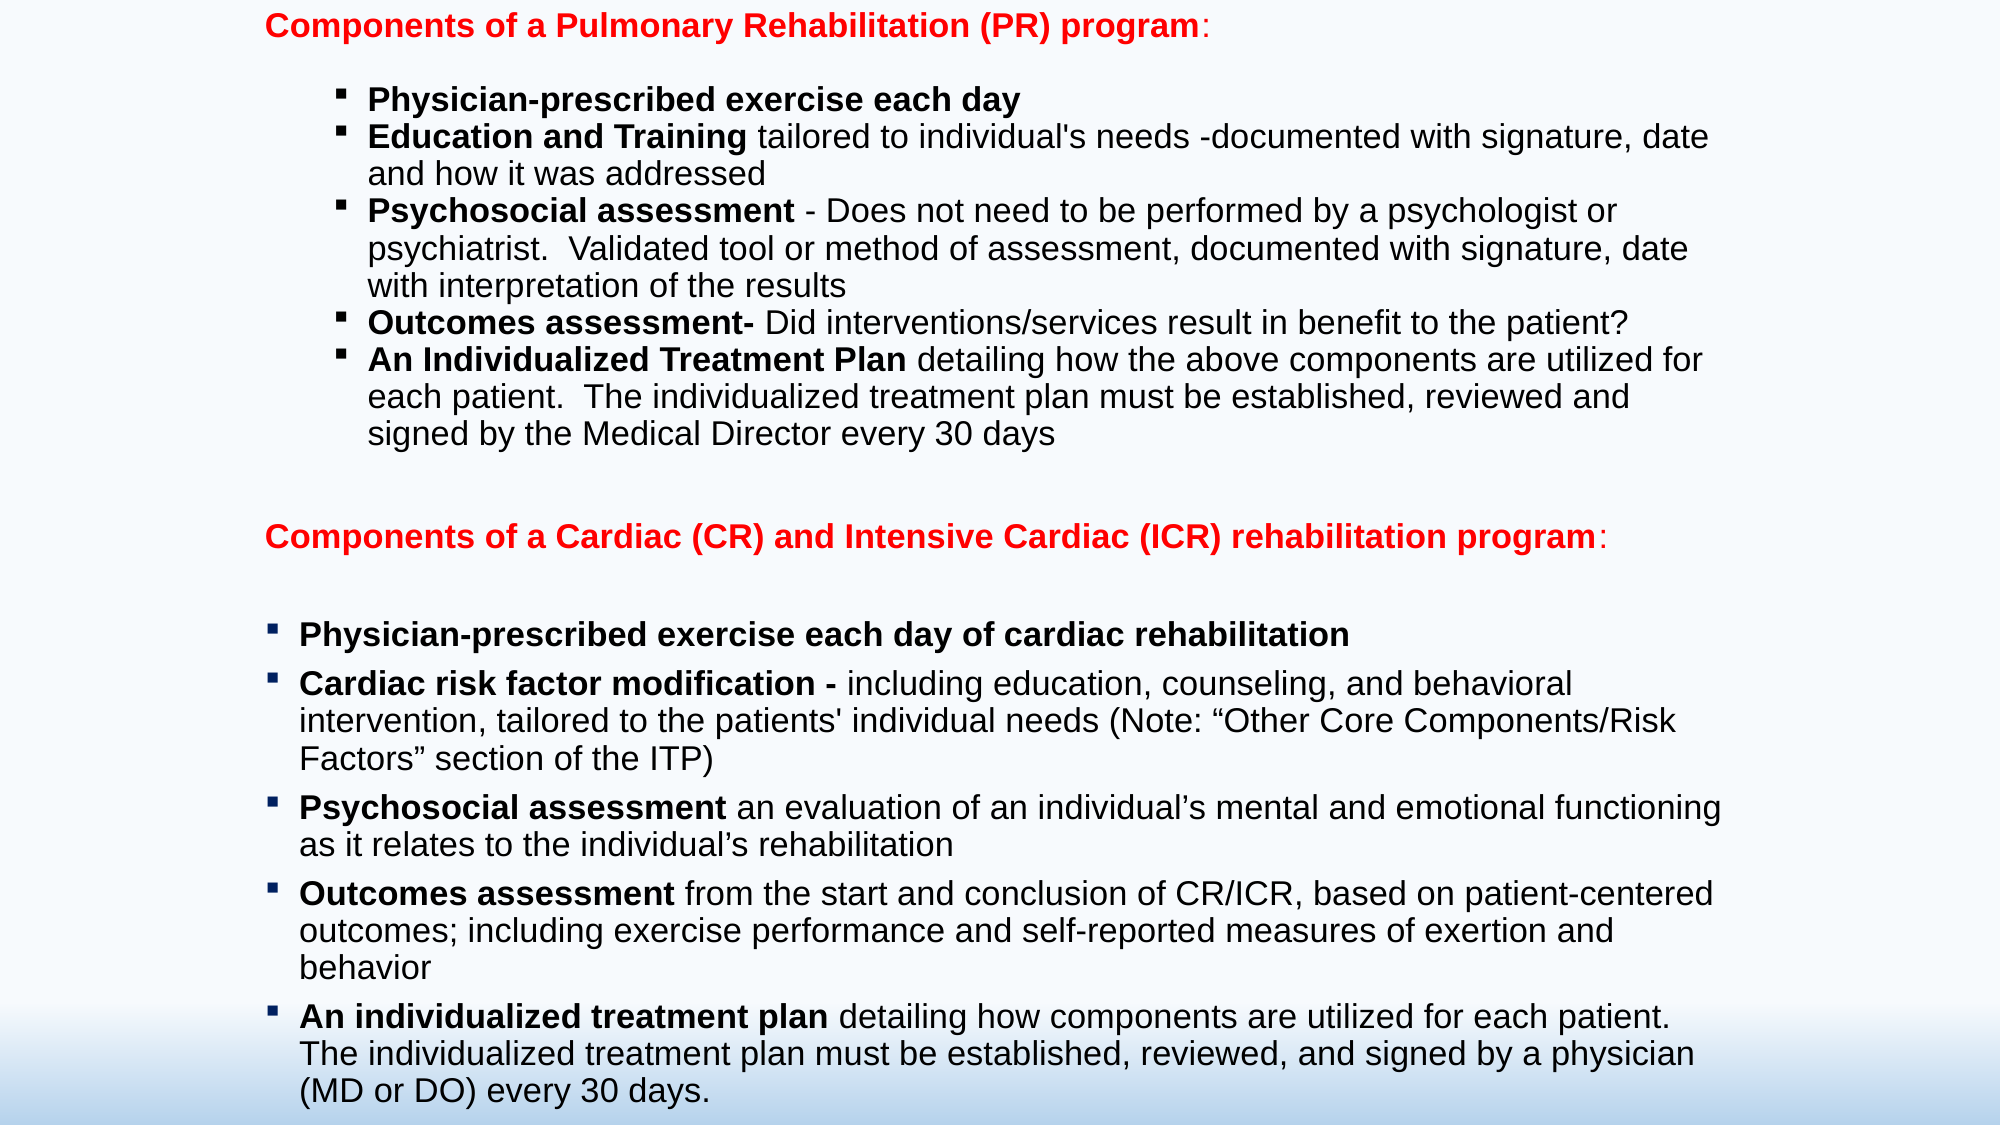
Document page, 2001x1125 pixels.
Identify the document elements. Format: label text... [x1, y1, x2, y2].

list Components of a Pulmonary Rehabilitation (PR) program: Physician-prescribed exercise each day Education and Training tailored to individual's needs -documented with signature, date and how it was addressed Psychosocial assessment - Does not need to be performed by a psychologist or psychiatrist. Validated tool or method of assessment, documented with signature, date with interpretation of the results Outcomes assessment- Did interventions/services result in benefit to the patient? An Individualized Treatment Plan detailing how the above components are utilized for each patient. The individualized treatment plan must be established, reviewed and signed by the Medical Director every 30 days Components of a Cardiac (CR) and Intensive Cardiac (ICR) rehabilitation program: Physician-prescribed exercise each day of cardiac rehabilitation Cardiac risk factor modification - including education, counseling, and behavioral intervention, tailored to the patients' individual needs (Note: “Other Core Components/Risk Factors” section of the ITP) Psychosocial assessment an evaluation of an individual’s mental and emotional functioning as it relates to the individual’s rehabilitation Outcomes assessment from the start and conclusion of CR/ICR, based on patient-centered outcomes; including exercise performance and self-reported measures of exertion and behavior An individualized treatment plan detailing how components are utilized for each patient. The individualized treatment plan must be established, reviewed, and signed by a physician (MD or DO) every 30 days. [249, 0, 1750, 1125]
